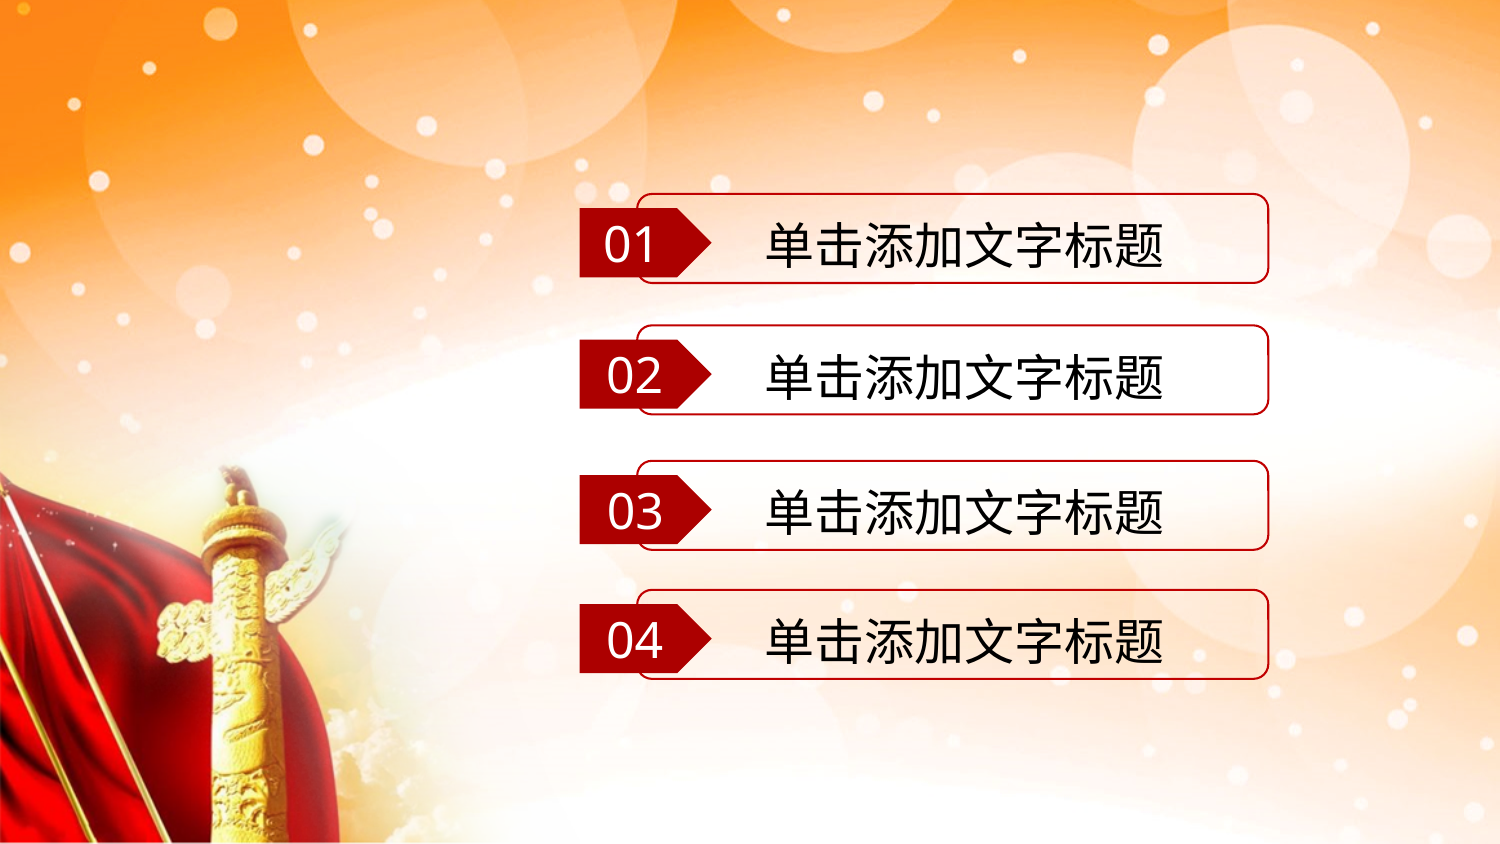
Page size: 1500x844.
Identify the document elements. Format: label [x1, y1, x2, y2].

text_box [0, 0, 1500, 844]
text_box [637, 589, 1269, 679]
text_box [581, 204, 709, 281]
text_box [581, 471, 709, 548]
text_box [637, 193, 1269, 283]
text_box [581, 336, 709, 412]
text_box [637, 460, 1269, 550]
text_box [581, 600, 709, 677]
text_box [637, 325, 1269, 415]
